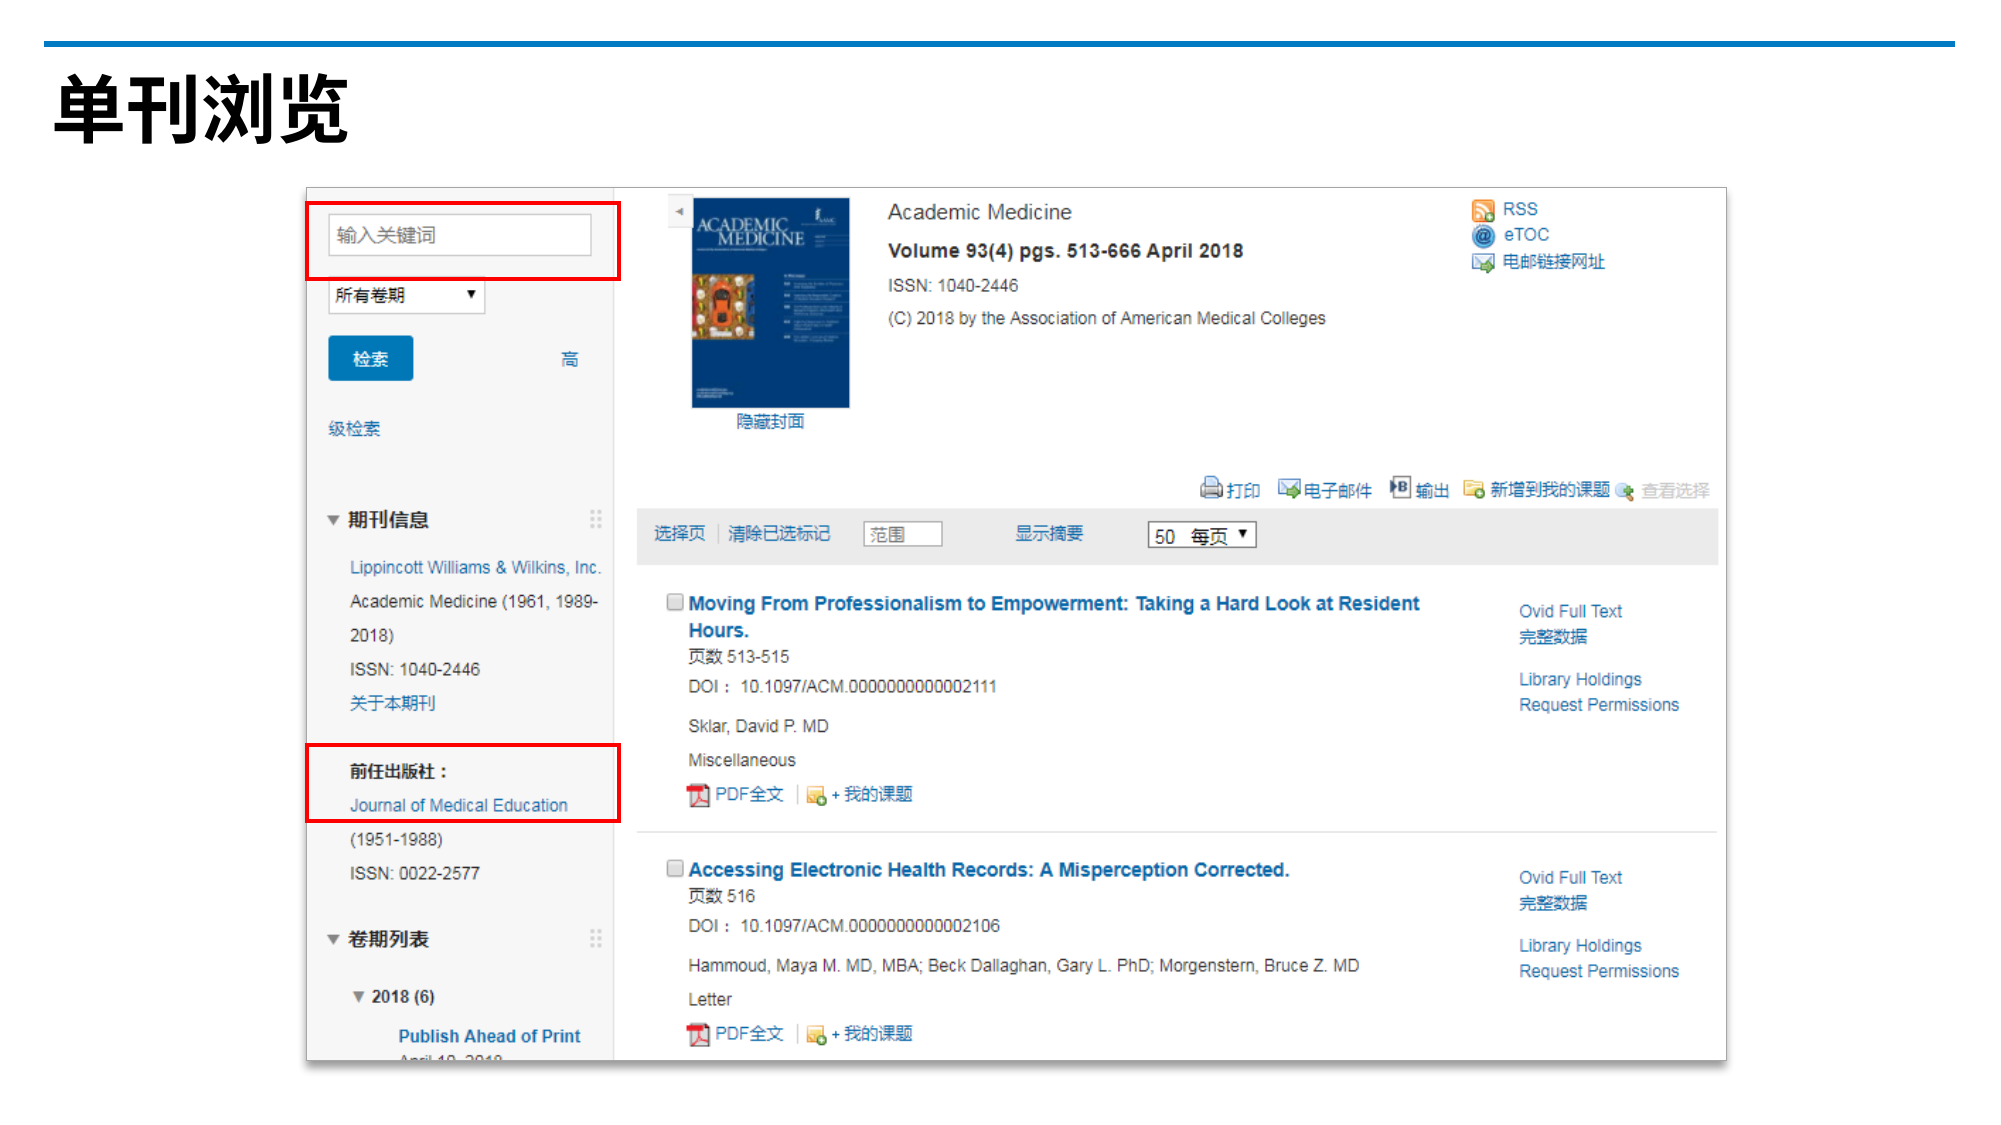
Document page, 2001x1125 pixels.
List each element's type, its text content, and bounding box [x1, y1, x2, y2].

picture [306, 187, 1728, 1061]
title 单刊浏览 [37, 54, 1963, 188]
